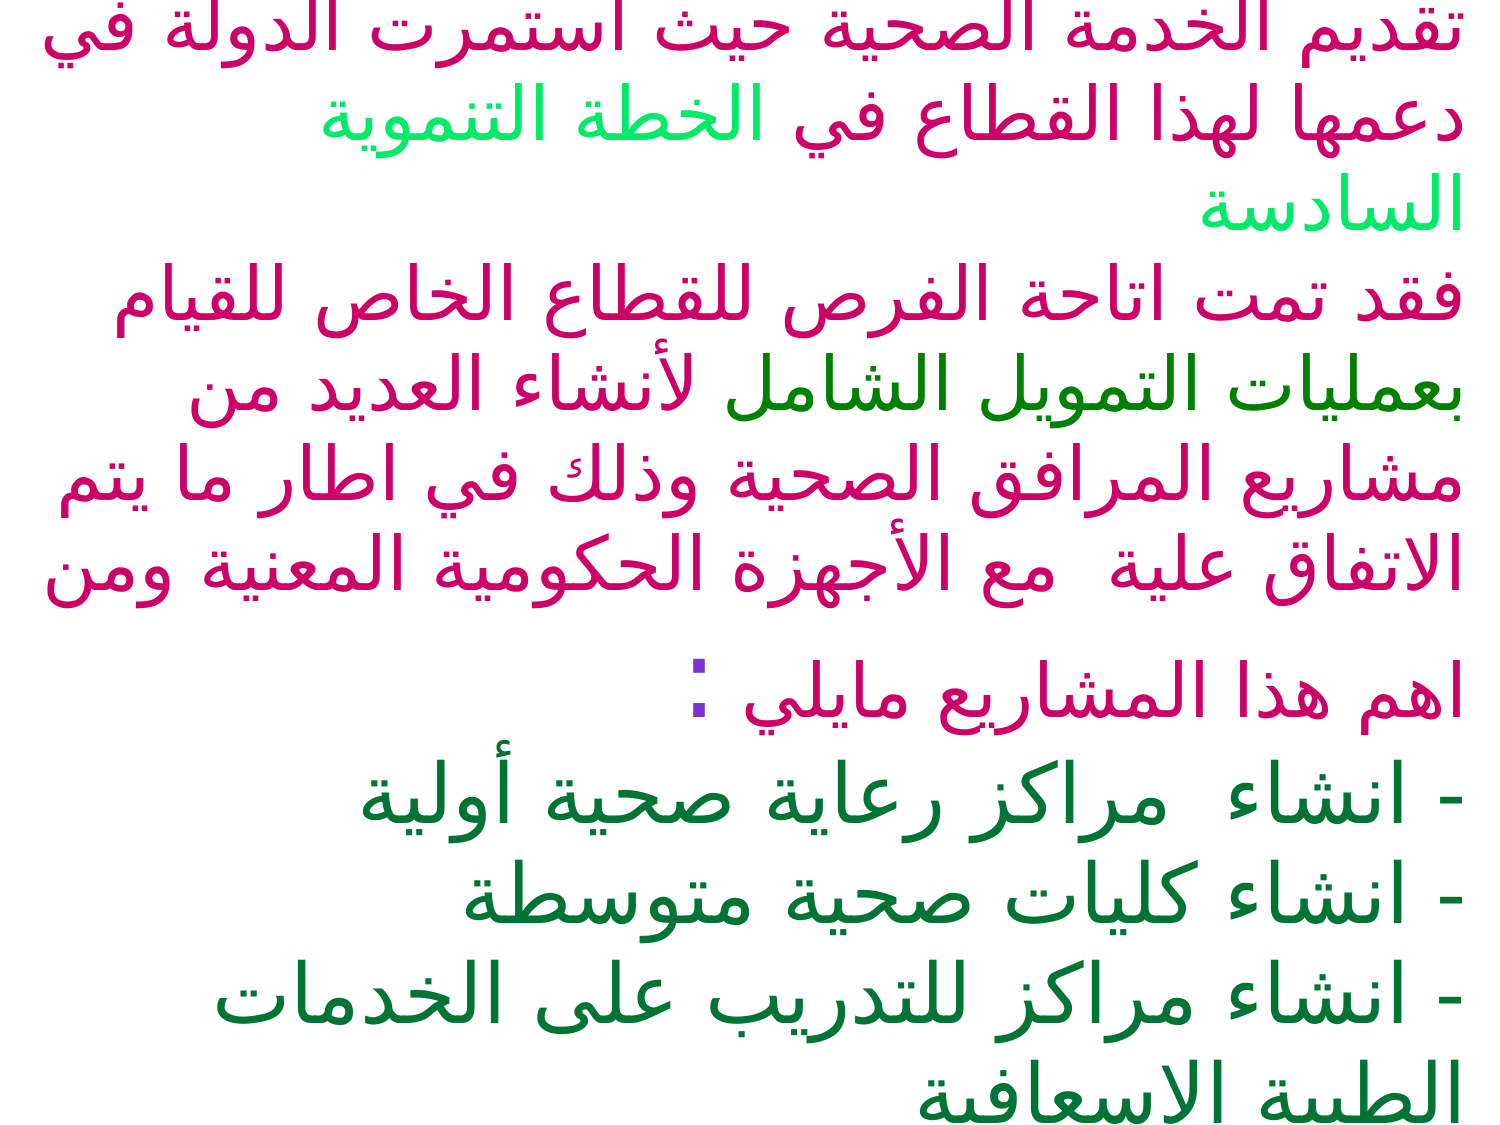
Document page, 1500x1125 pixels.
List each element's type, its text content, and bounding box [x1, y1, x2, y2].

title وقد شجعت الدولة القطاع الخاص ليساهم في تقديم الخدمة الصحية حيث استمرت الدولة في دعمها لهذا القطاع في الخطة التنموية السادسة فقد تمت اتاحة الفرص للقطاع الخاص للقيام بعمليات التمويل الشامل لأنشاء العديد من مشاريع المرافق الصحية وذلك في اطار ما يتم الاتفاق علية مع الأجهزة الحكومية المعنية ومن اهم هذا المشاريع مايلي : - انشاء مراكز رعاية صحية أولية - انشاء كليات صحية متوسطة - انشاء مراكز للتدريب على الخدمات الطبية الإسعافية - انشاء مراكز للإسعافات الاولية [17, 19, 1483, 1106]
